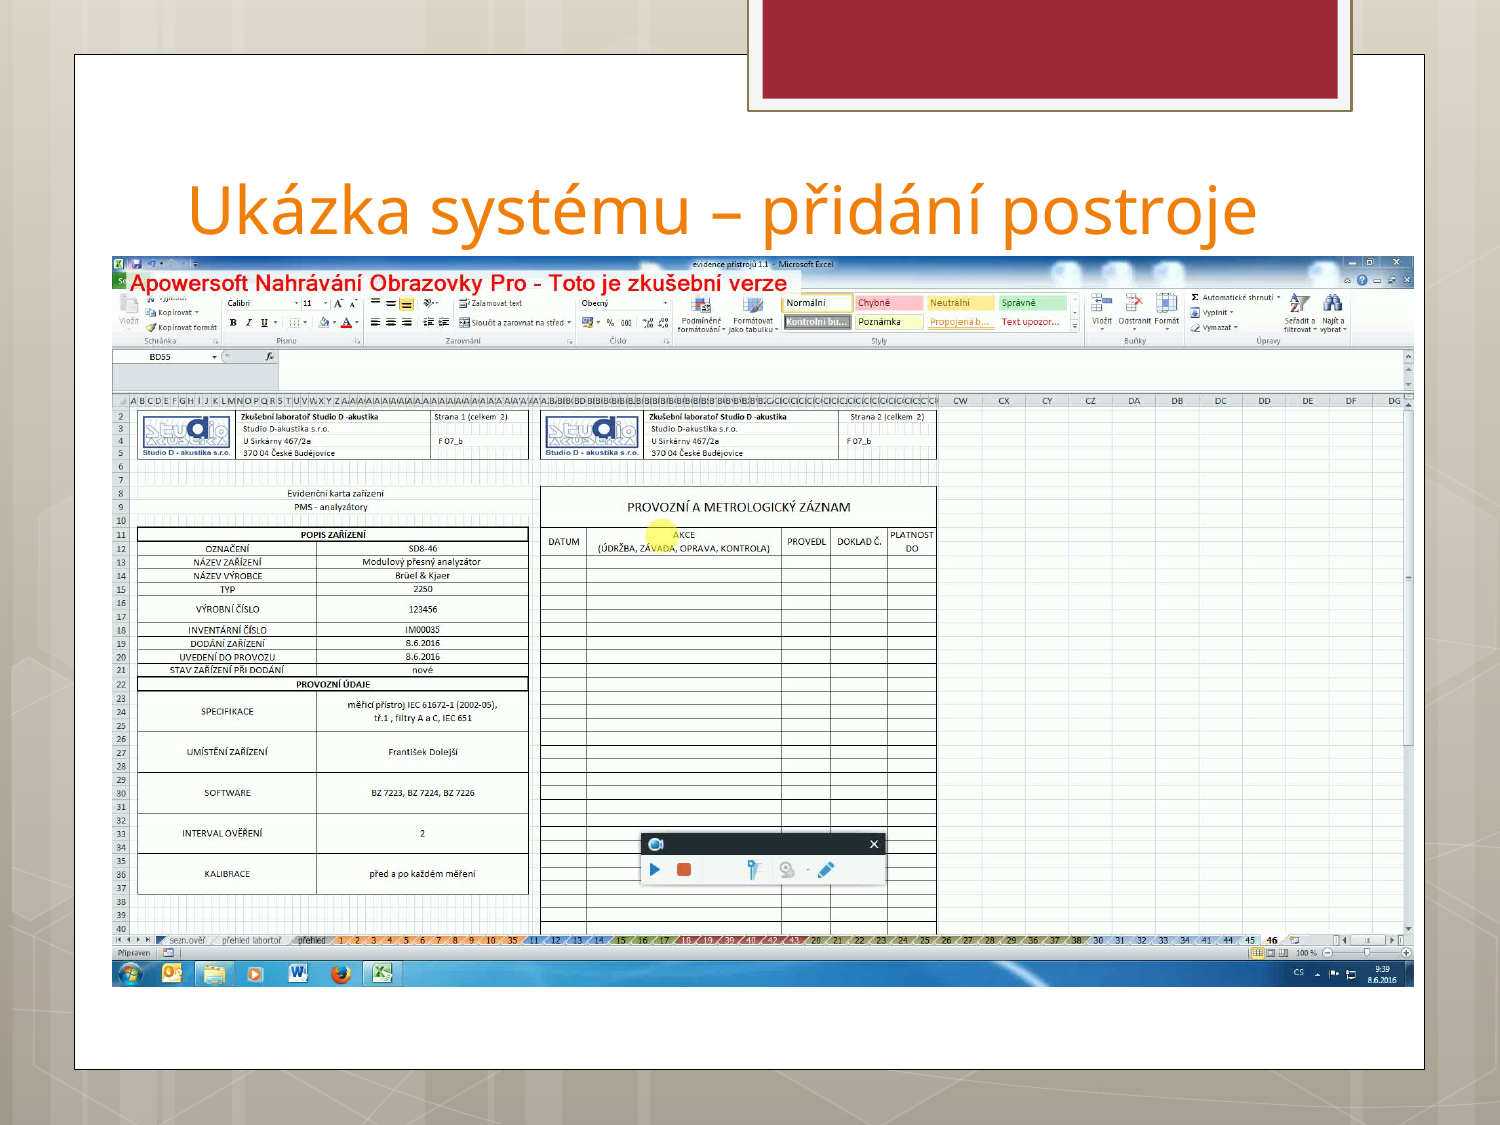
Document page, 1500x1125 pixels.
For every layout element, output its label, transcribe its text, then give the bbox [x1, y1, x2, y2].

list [111, 255, 1415, 988]
title Ukázka systému – přidání postroje [171, 168, 1324, 253]
